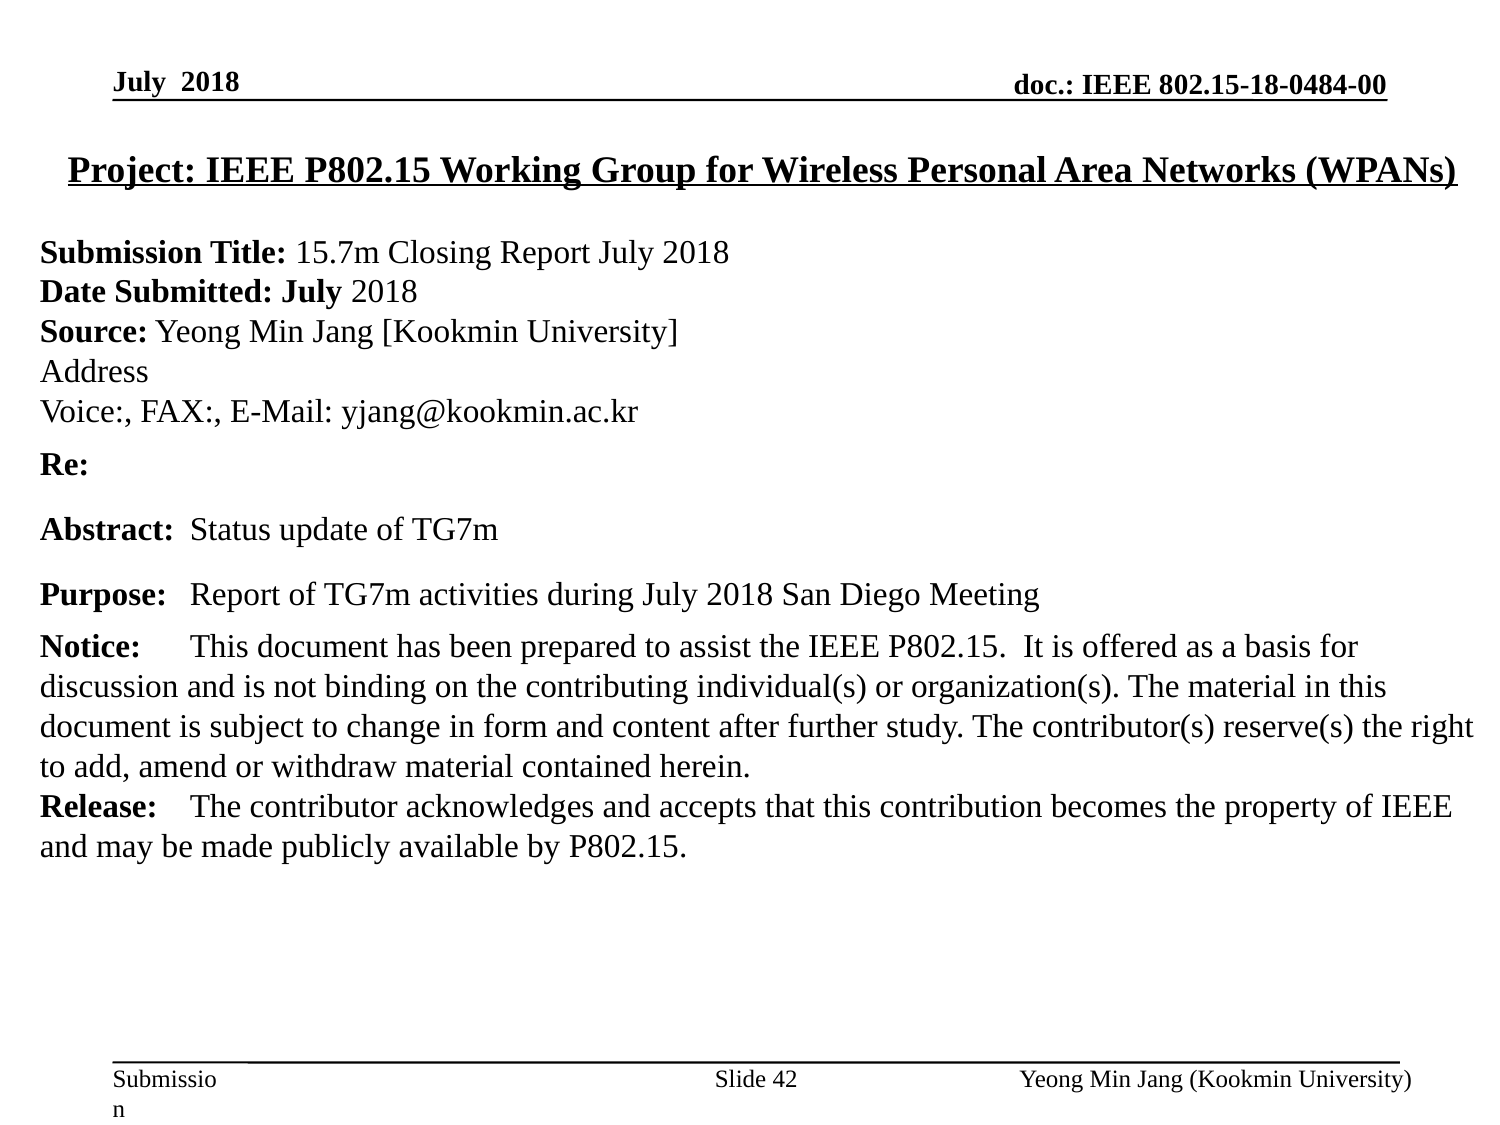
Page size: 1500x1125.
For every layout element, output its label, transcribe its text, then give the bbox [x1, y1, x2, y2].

slide_number Slide 42 [712, 1062, 800, 1093]
footer Yeong Min Jang (Kookmin University) [900, 1062, 1413, 1093]
text_box Project: IEEE P802.15 Working Group for Wireless Personal Area Networks (WPANs) Submission Title: 15.7m Closing Report July 2018 Date Submitted: July 2018 Source: Yeong Min Jang [Kookmin University] Address Voice:, FAX:, E-Mail: yjang@kookmin.ac.kr Re: Abstract: Status update of TG7m Purpose: Report of TG7m activities during July 2018 San Diego Meeting Notice: This document has been prepared to assist the IEEE P802.15. It is offered as a basis for discussion and is not binding on the contributing individual(s) or organization(s). The material in this document is subject to change in form and content after further study. The contributor(s) reserve(s) the right to add, amend or withdraw material contained herein. Release: The contributor acknowledges and accepts that this contribution becomes the property of IEEE and may be made publicly available by P802.15. [24, 137, 1500, 872]
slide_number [112, 62, 375, 98]
